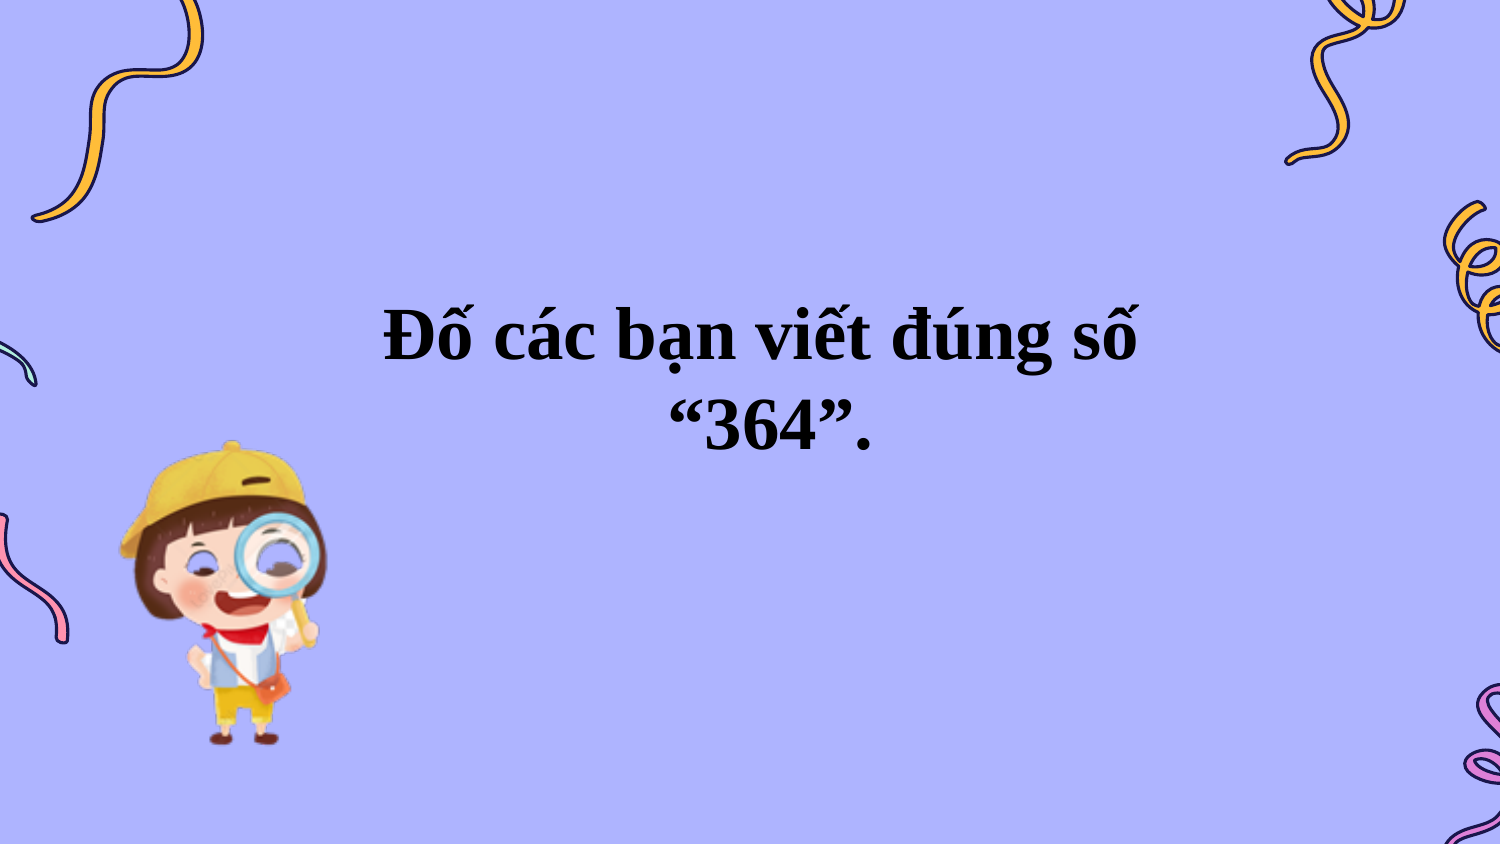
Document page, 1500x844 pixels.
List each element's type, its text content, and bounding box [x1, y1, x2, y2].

title Đố các bạn viết đúng số “364”. [132, 231, 1408, 518]
picture [0, 368, 447, 818]
